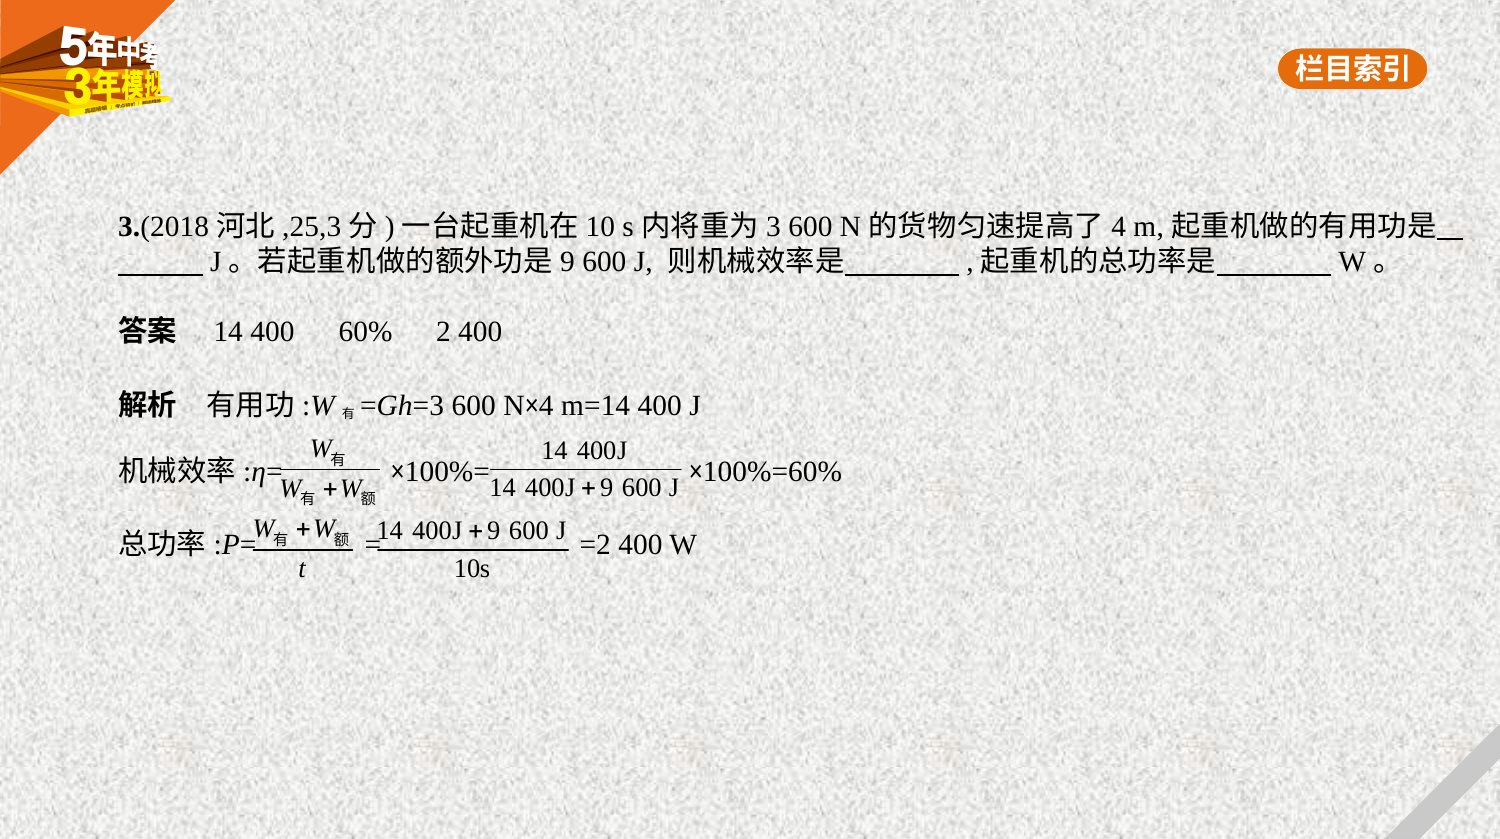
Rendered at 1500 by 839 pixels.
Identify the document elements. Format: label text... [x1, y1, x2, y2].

text_box 3.(2018河北,25,3分)一台起重机在10 s内将重为3 600 N的货物匀速提高了4 m,起重机做的有用功是 J。若起重机做的额外功是9 600 J, 则机械效率是 ,起重机的总功率是 W。 [118, 206, 1483, 278]
picture [0, 0, 1500, 839]
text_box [117, 385, 1483, 584]
text_box 答案 14 400 60% 2 400 [118, 312, 1483, 348]
